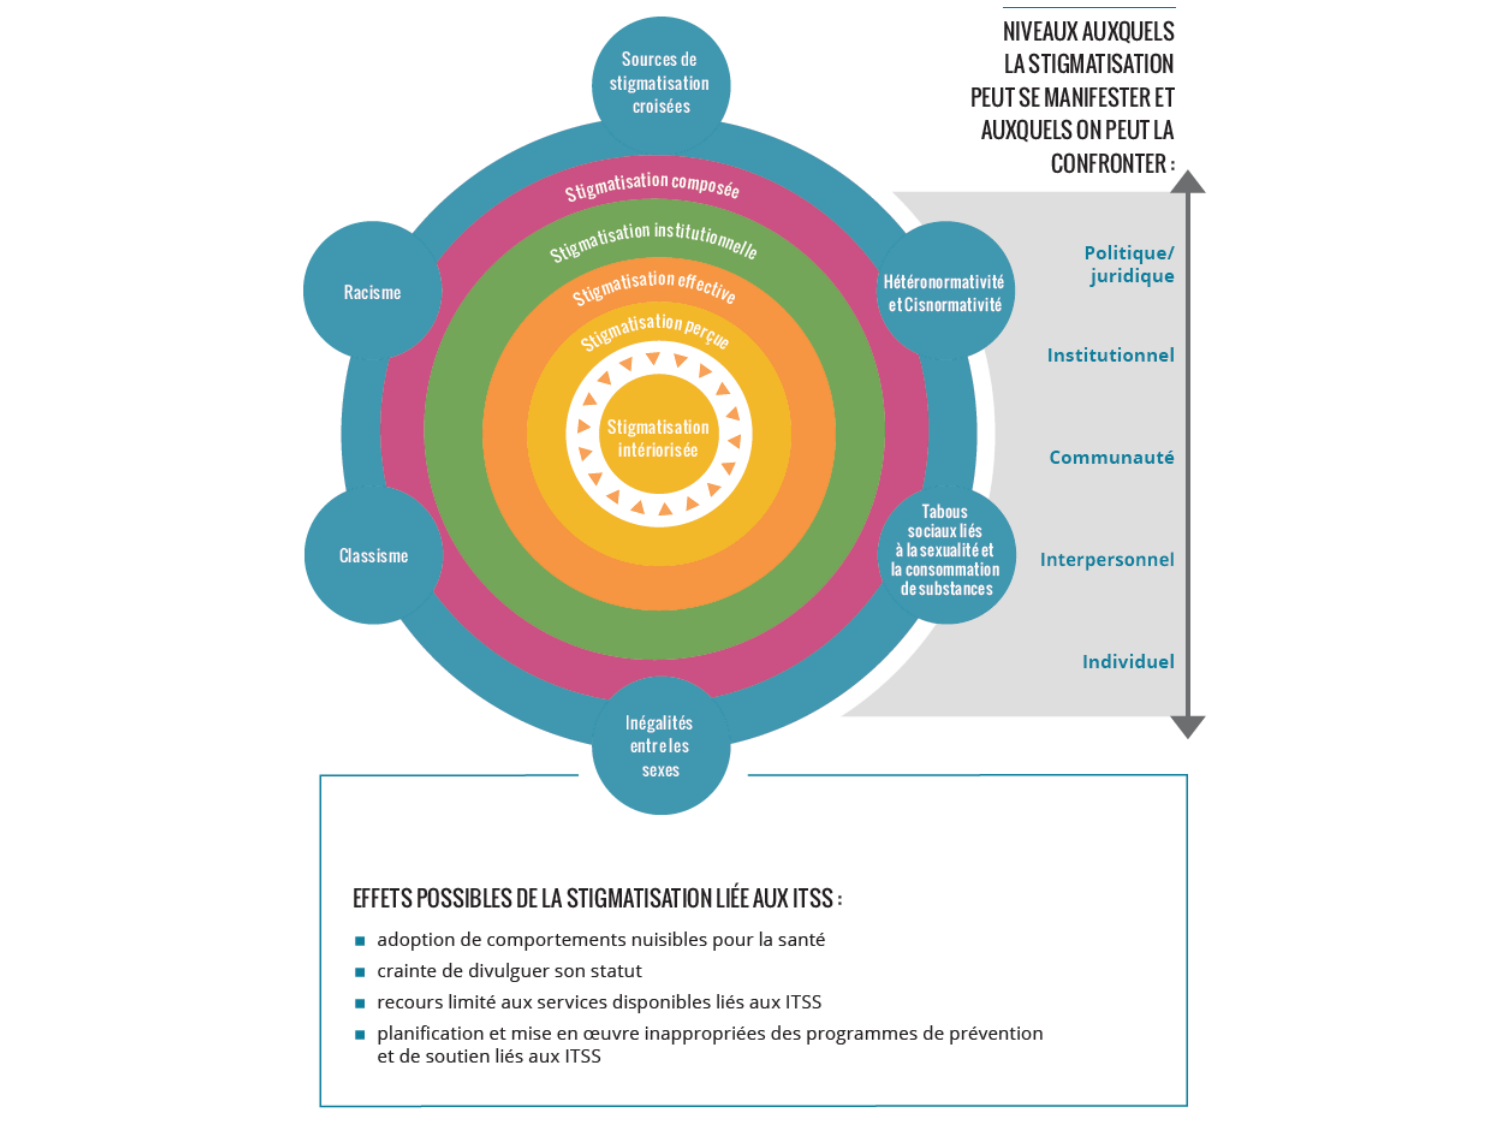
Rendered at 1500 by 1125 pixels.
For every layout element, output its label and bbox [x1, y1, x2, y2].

picture [288, 7, 1223, 1125]
